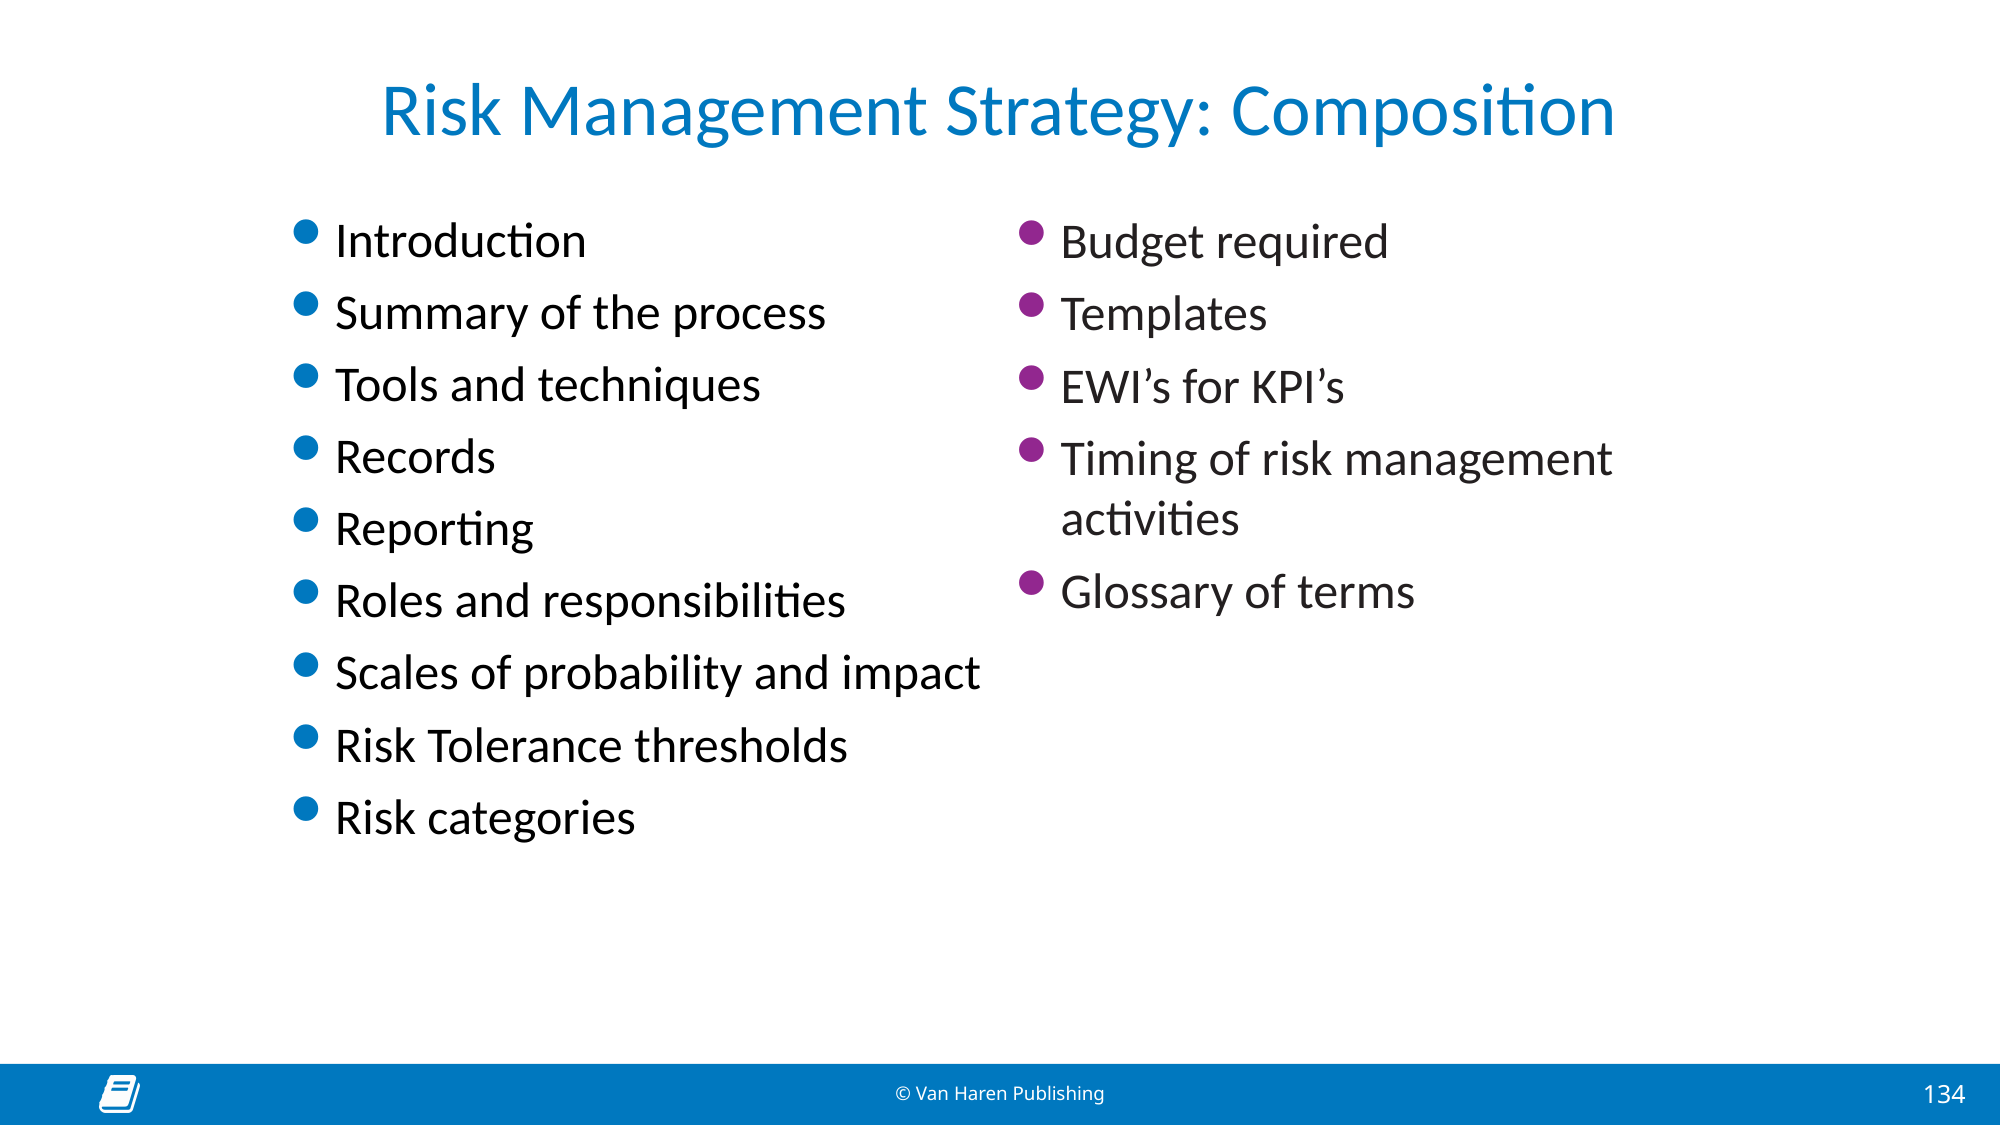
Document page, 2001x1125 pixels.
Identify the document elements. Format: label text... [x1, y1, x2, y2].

title Risk Management Strategy: Composition [274, 43, 1725, 167]
list Introduction Summary of the process Tools and techniques Records Reporting Roles and responsibilities Scales of probability and impact Risk Tolerance thresholds Risk categories [275, 199, 1725, 1027]
picture [99, 1075, 140, 1113]
text_box Budget required Templates EWI’s for KPI’s Timing of risk management activities Glossary of terms [1015, 208, 1743, 891]
